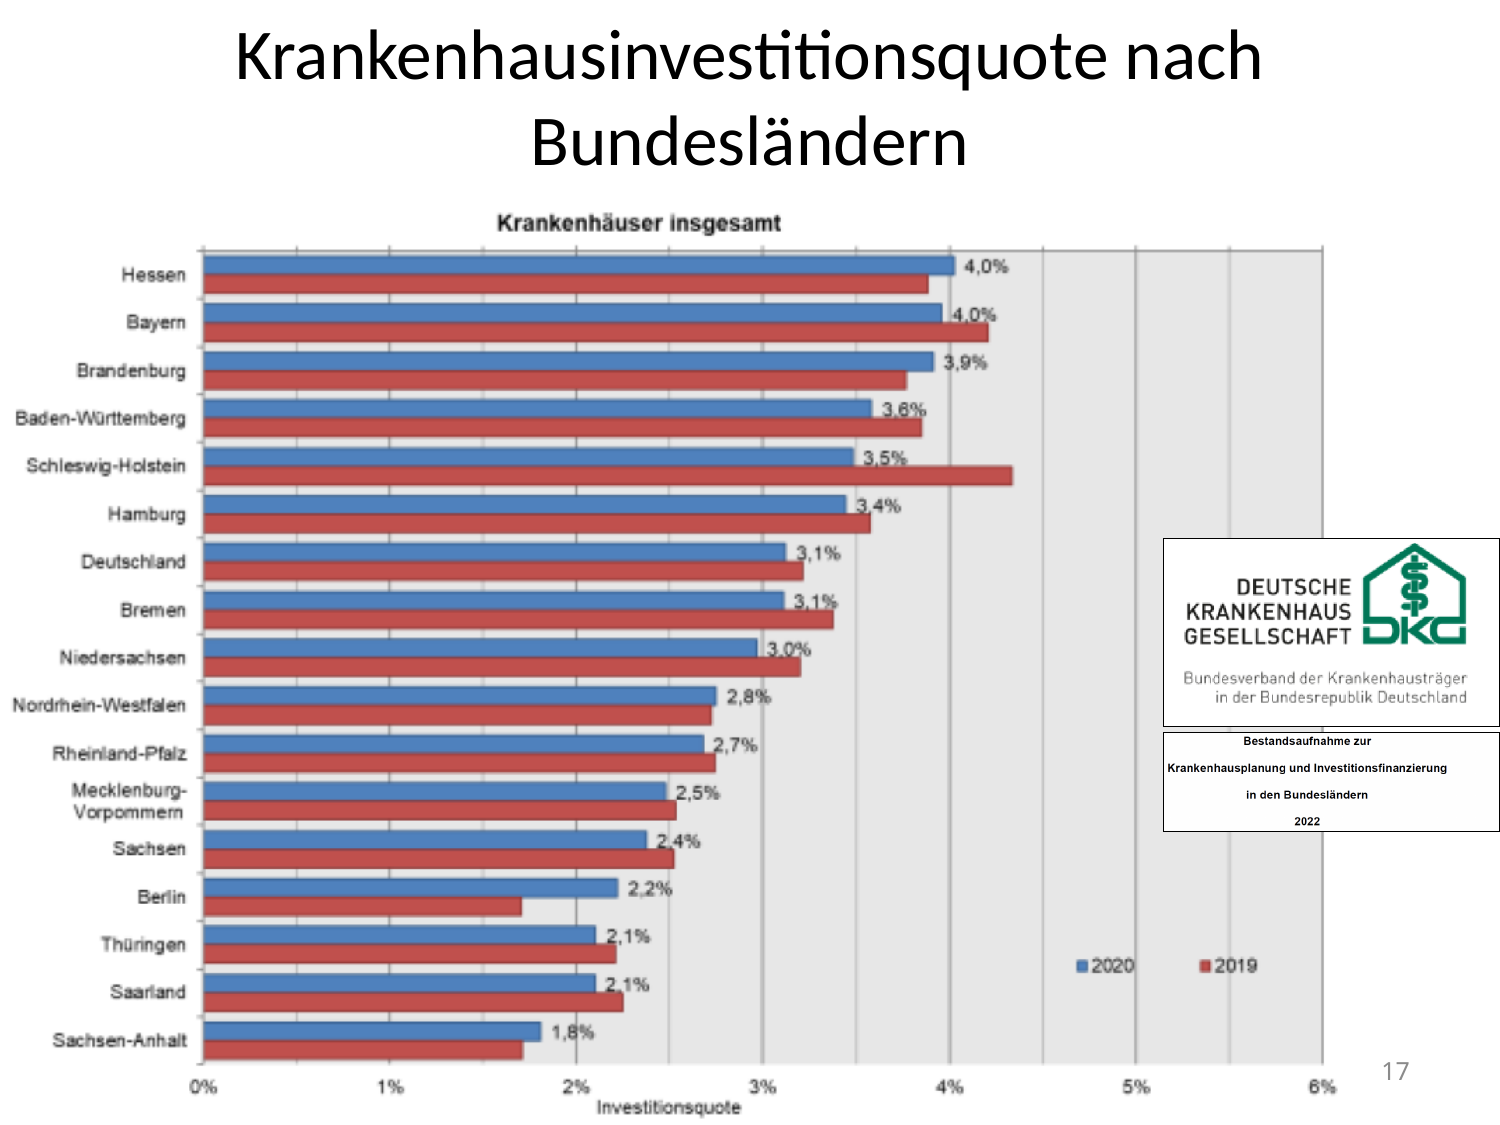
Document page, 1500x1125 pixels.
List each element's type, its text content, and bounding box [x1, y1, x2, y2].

title Krankenhausinvestitionsquote nach Bundesländern [75, 0, 1425, 188]
slide_number 17 [1357, 1042, 1425, 1103]
picture [0, 209, 1500, 1119]
